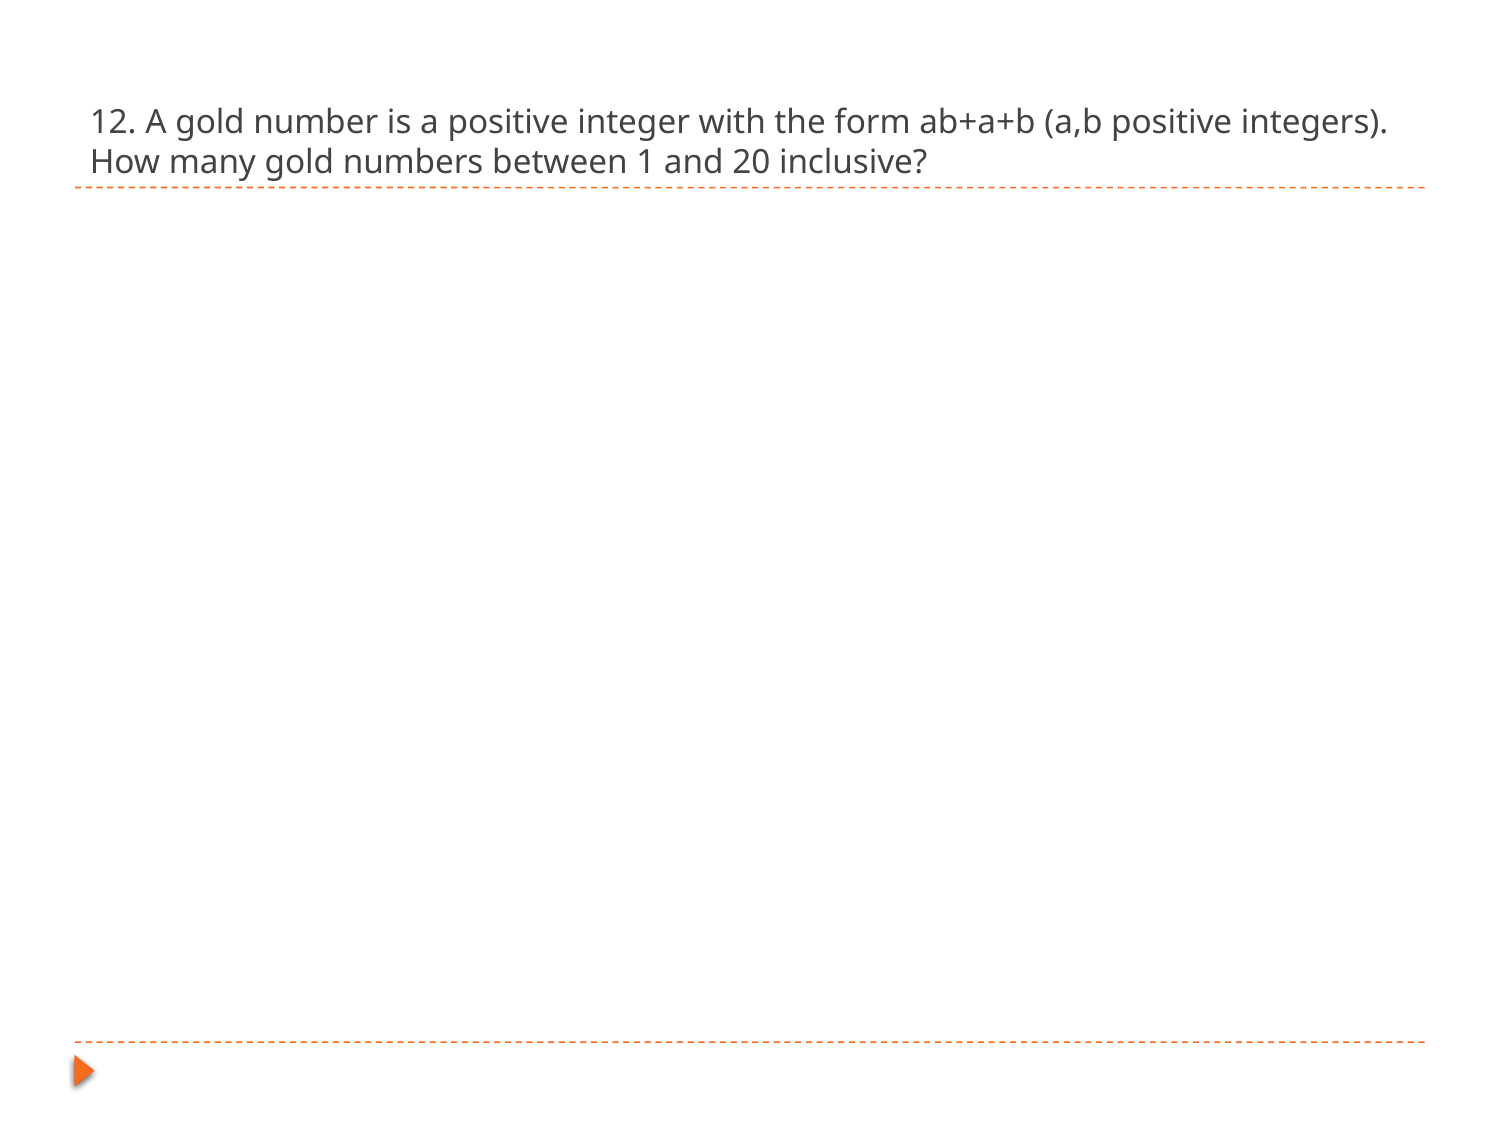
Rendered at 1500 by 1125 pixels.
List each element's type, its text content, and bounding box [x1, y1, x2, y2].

title 12. A gold number is a positive integer with the form ab+a+b (a,b positive integers). How many gold numbers between 1 and 20 inclusive? [75, 37, 1425, 188]
